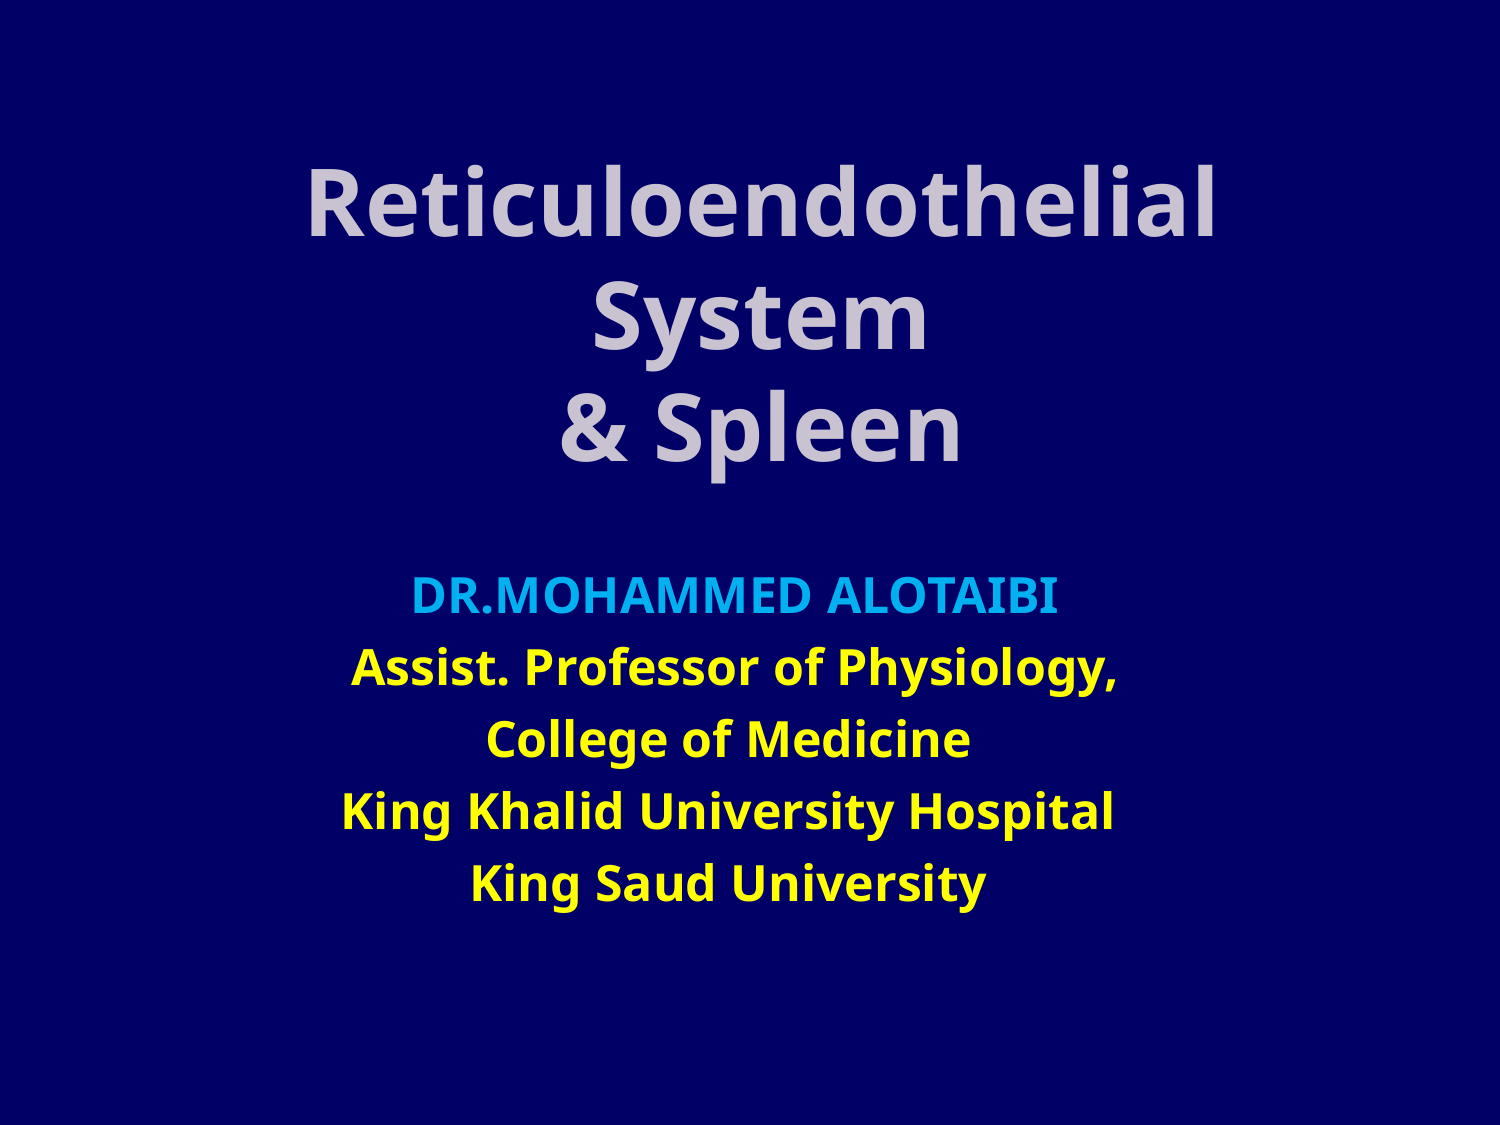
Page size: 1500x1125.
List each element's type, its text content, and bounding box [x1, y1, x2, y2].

text_box DR.MOHAMMED ALOTAIBI Assist. Professor of Physiology, College of Medicine King Khalid University Hospital King Saud University [253, 544, 1217, 991]
text_box Reticuloendothelial System & Spleen [123, 135, 1400, 601]
